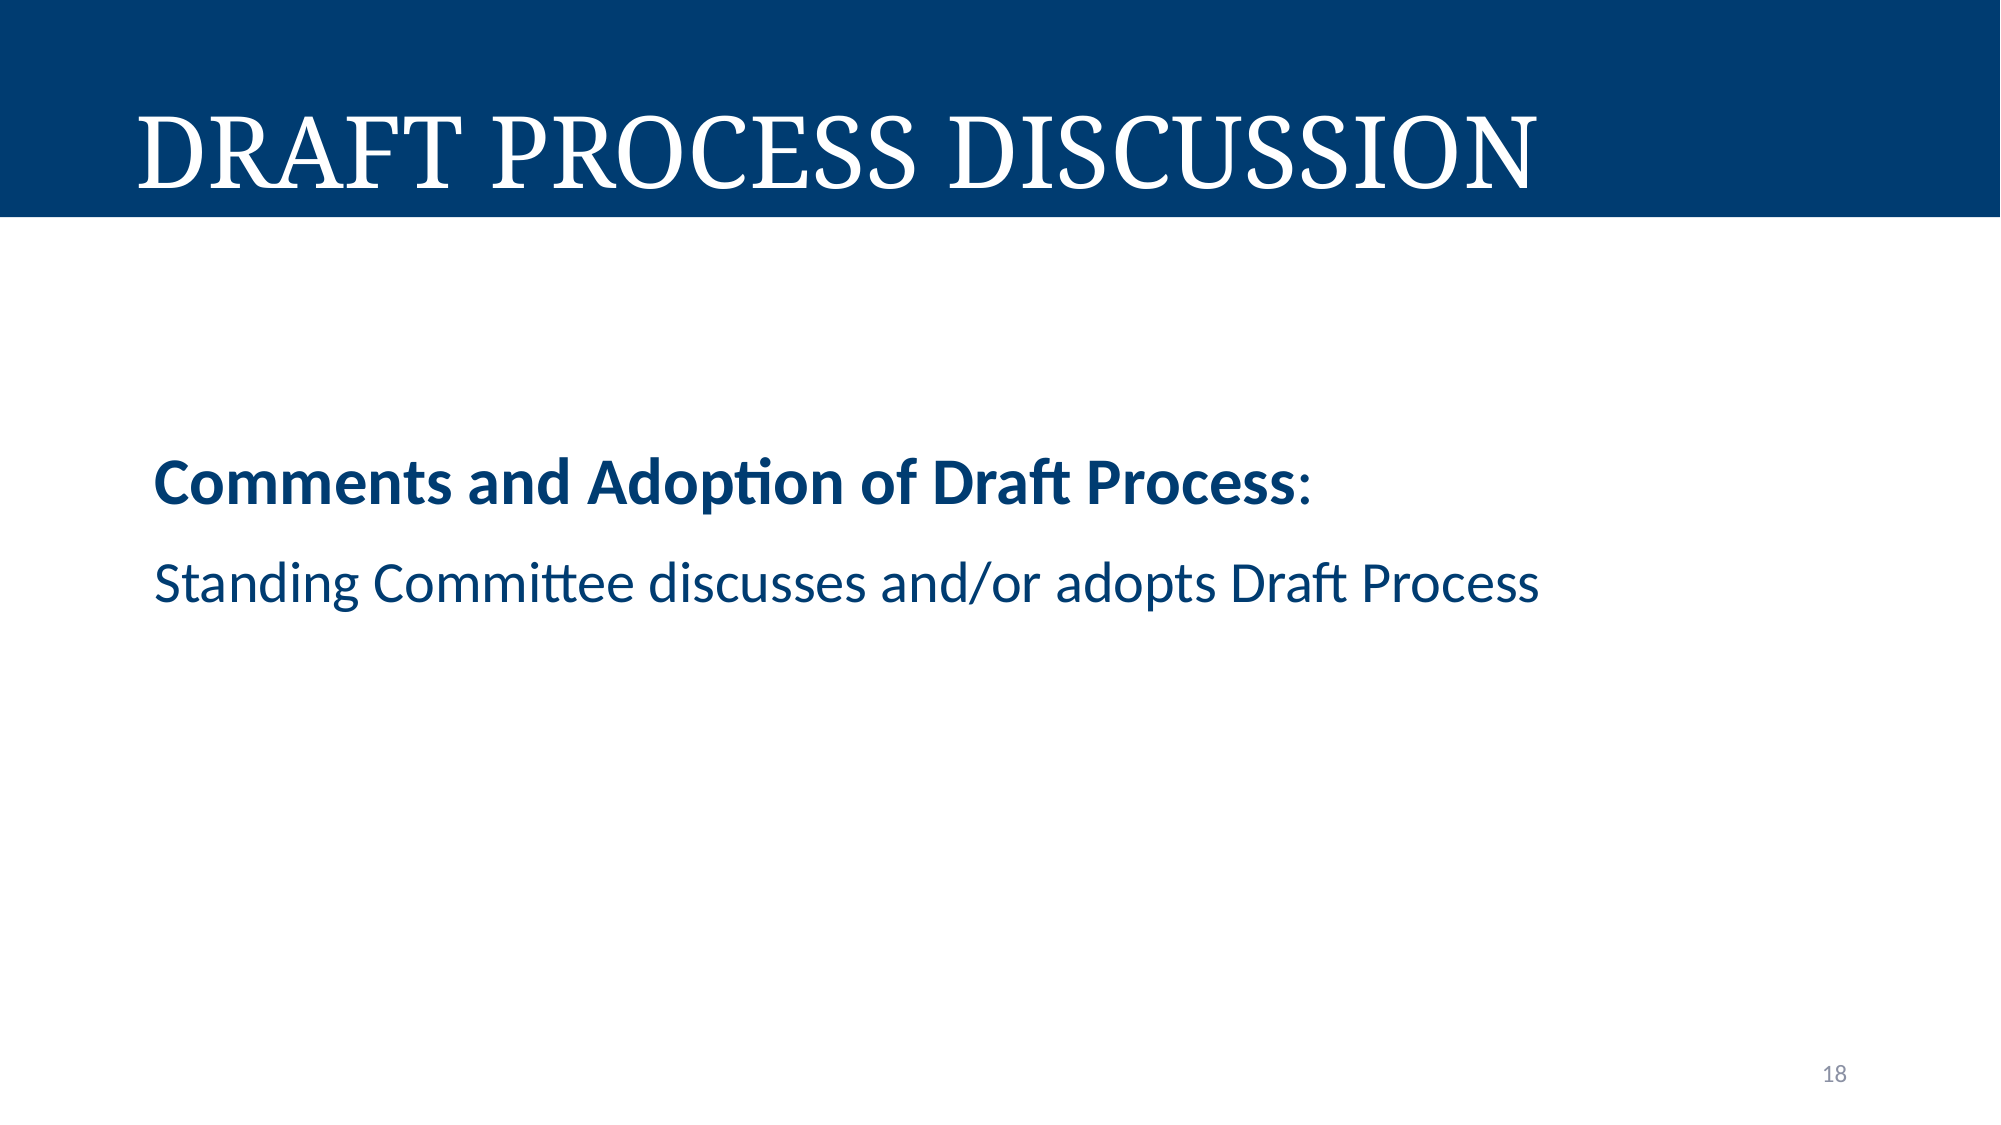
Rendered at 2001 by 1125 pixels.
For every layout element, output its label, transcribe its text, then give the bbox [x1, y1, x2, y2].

slide_number 18 [1412, 1042, 1863, 1103]
title Draft Process Discussion [0, 0, 2000, 218]
table_header Comments and Adoption of Draft Process: Standing Committee discusses and/or adopts Draft Process [154, 306, 1739, 873]
